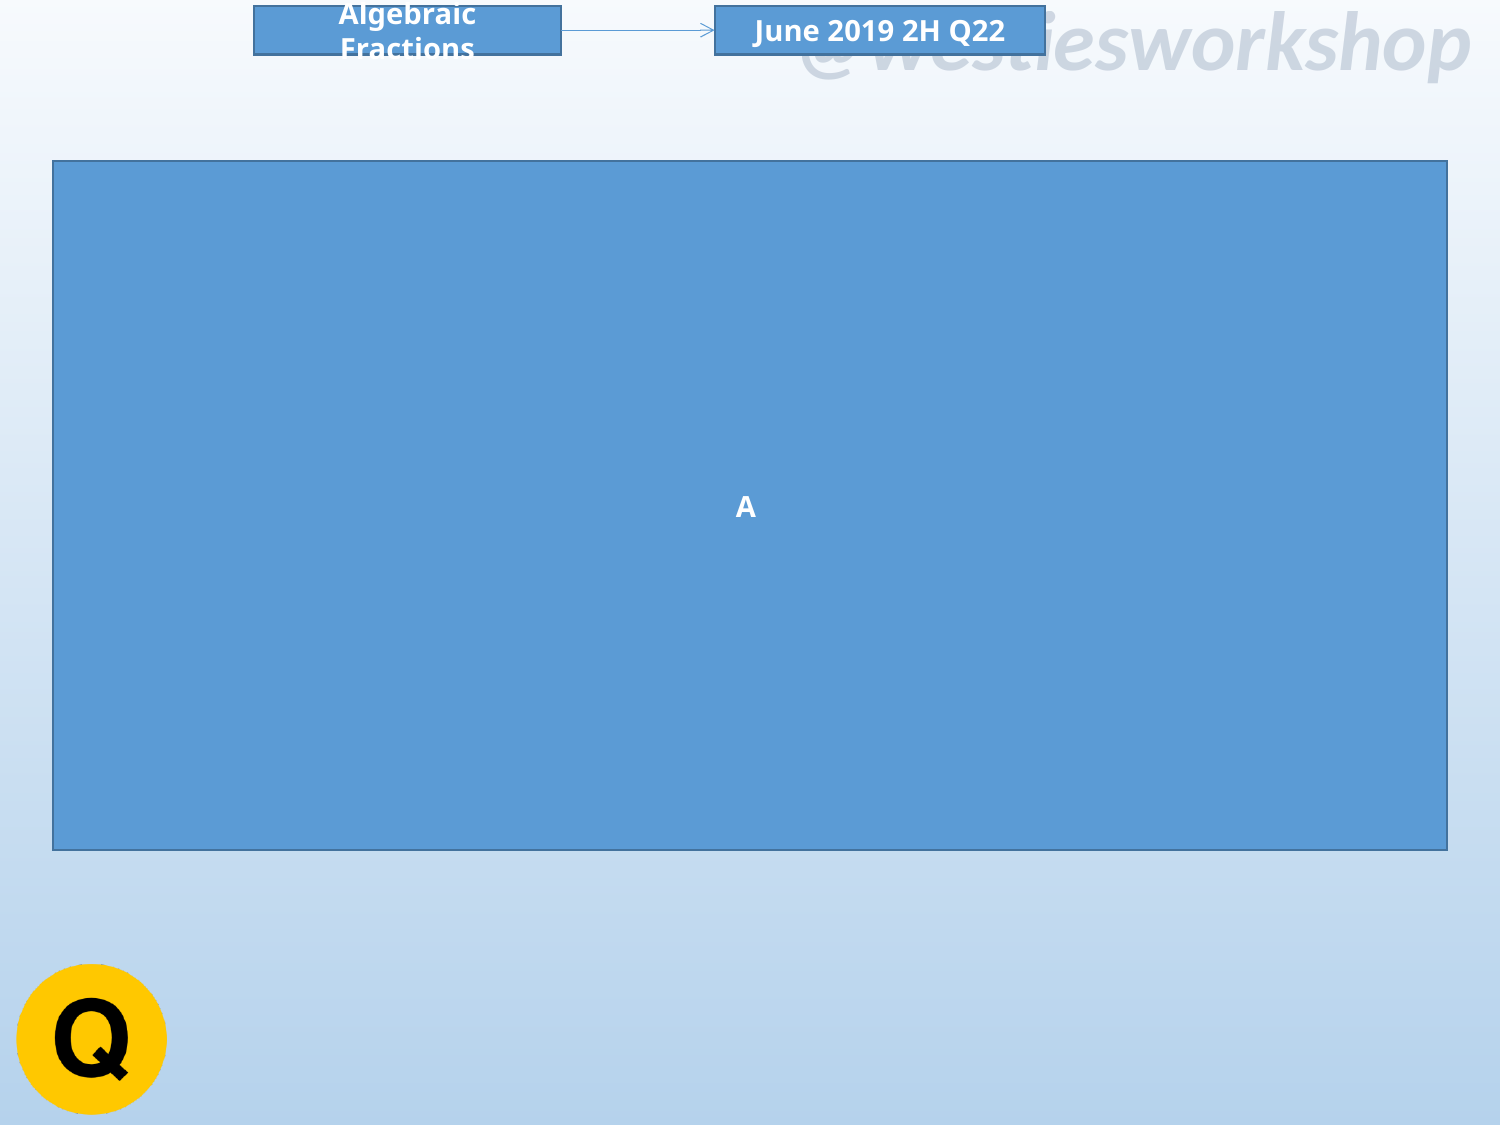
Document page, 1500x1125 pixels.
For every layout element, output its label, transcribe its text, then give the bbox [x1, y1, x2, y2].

picture [52, 160, 1448, 850]
text_box Algebraic Fractions [253, 5, 562, 56]
text_box June 2019 2H Q22 [714, 5, 1046, 56]
picture [0, 940, 191, 1125]
